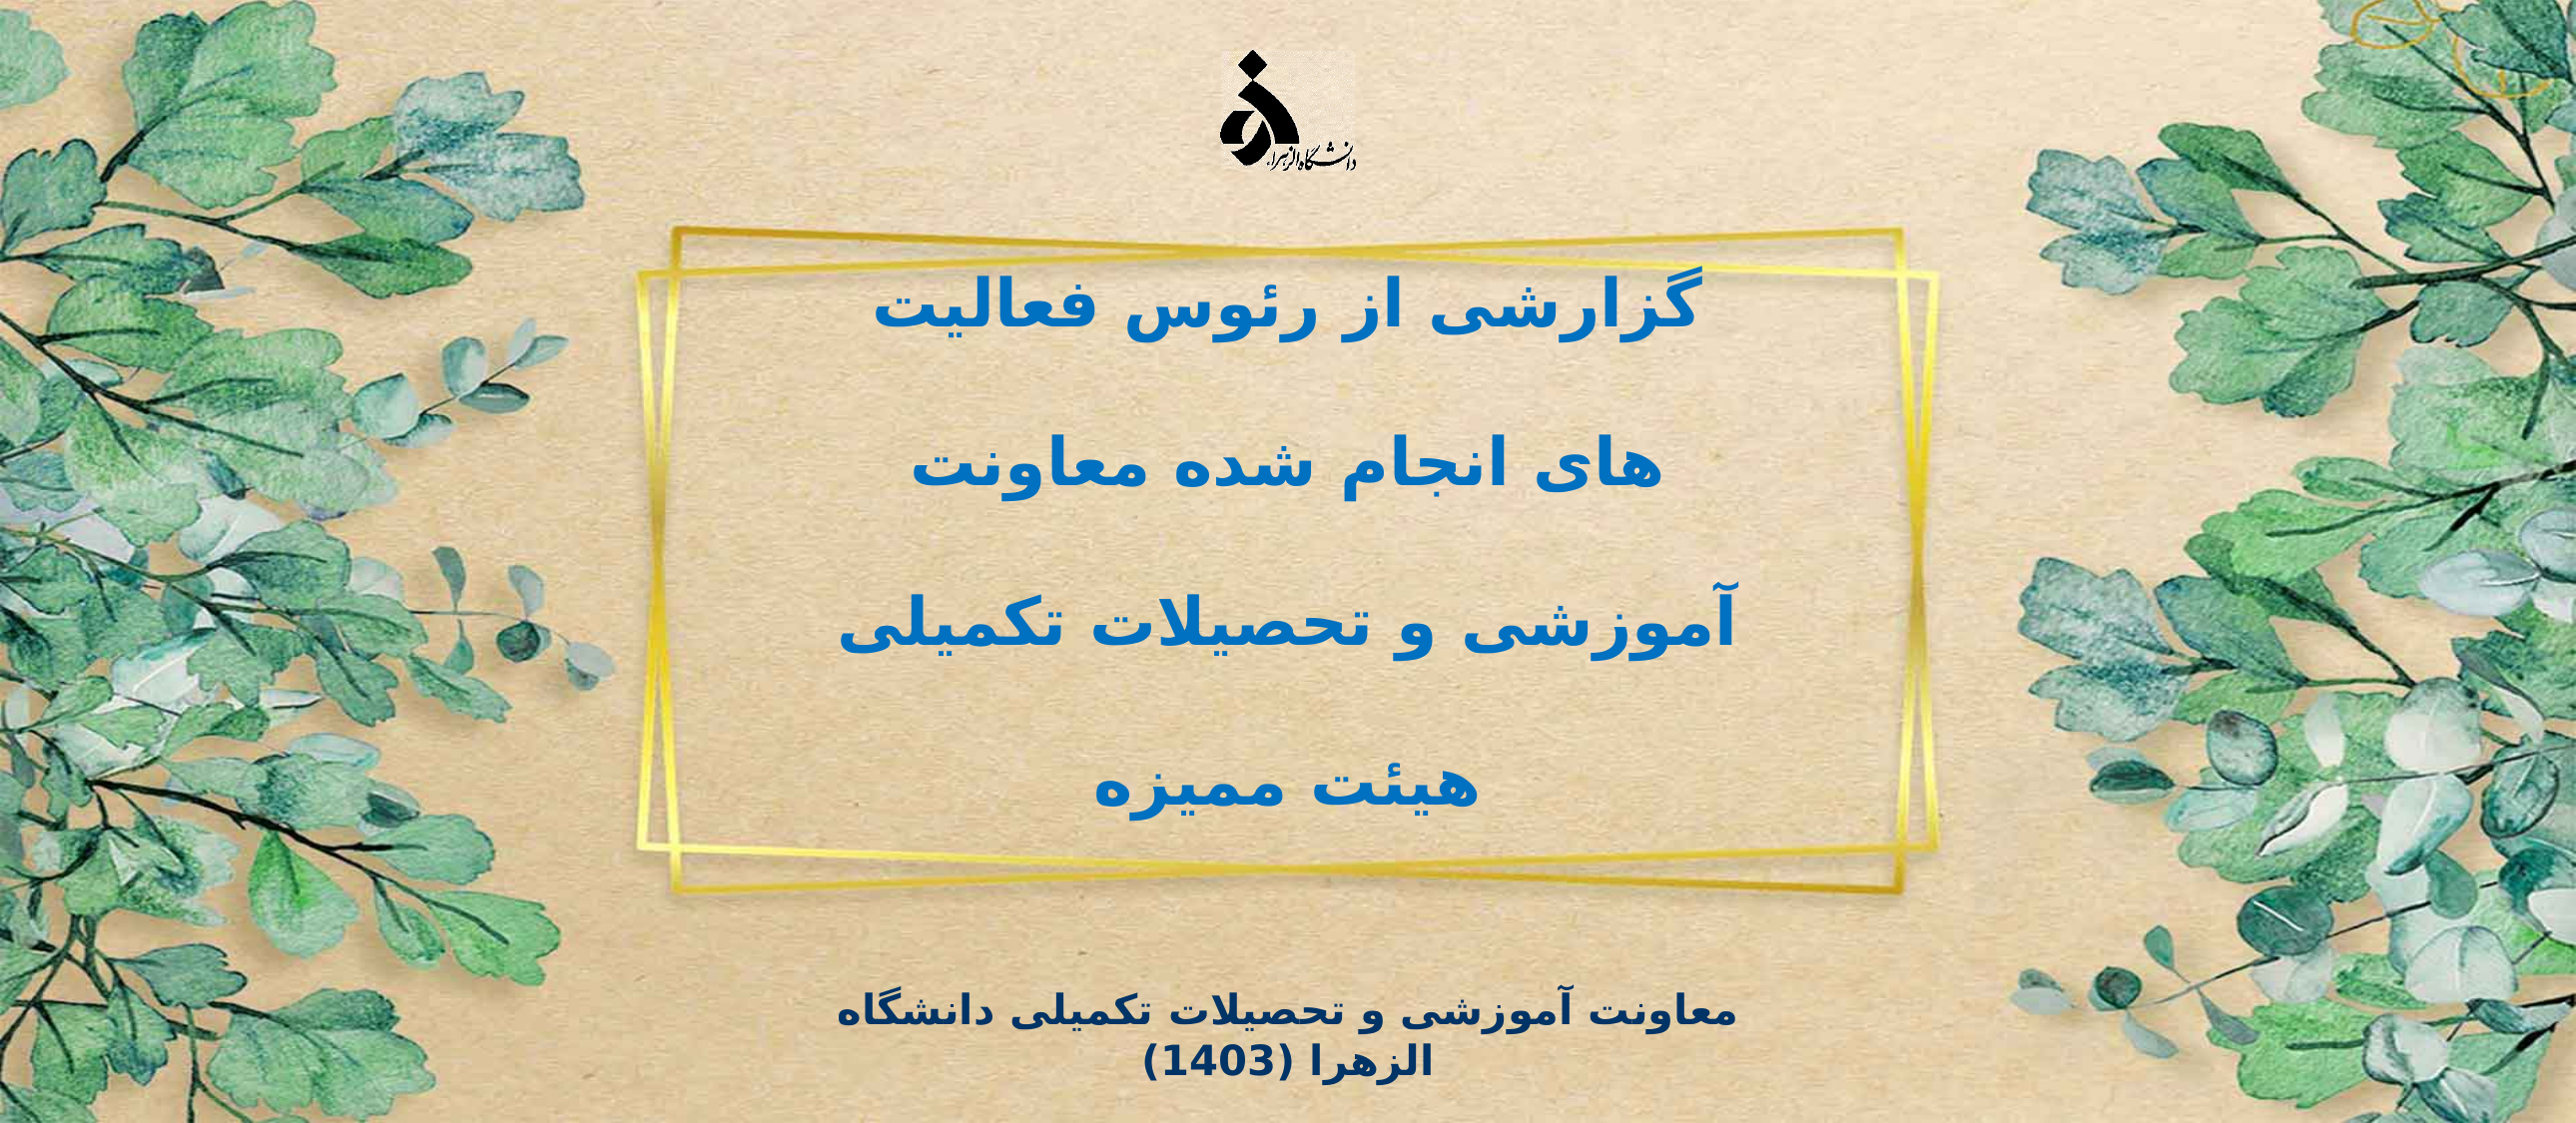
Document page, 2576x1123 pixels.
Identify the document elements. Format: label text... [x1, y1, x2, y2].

picture [0, 0, 2576, 1123]
text_box معاونت آموزشی و تحصیلات تکمیلی دانشگاه الزهرا (1403) [771, 975, 1804, 1091]
text_box گزارشی از رئوس فعالیت های انجام شده معاونت آموزشی و تحصیلات تکمیلی هیئت ممیزه [800, 173, 1776, 827]
